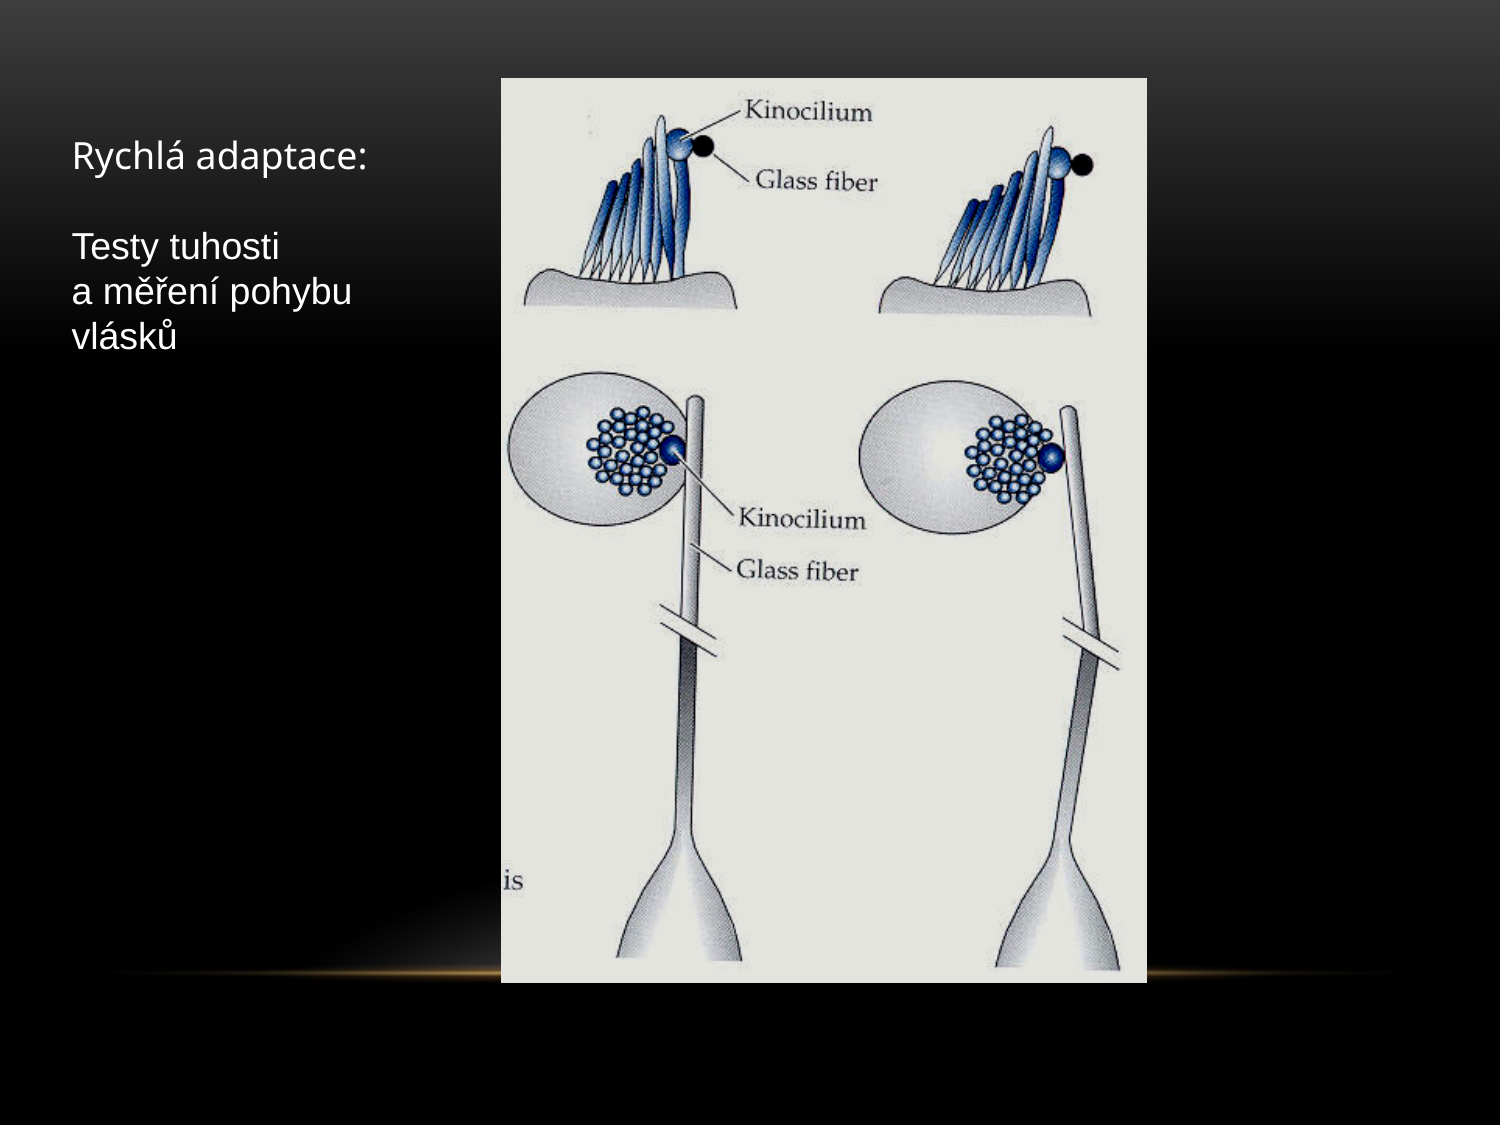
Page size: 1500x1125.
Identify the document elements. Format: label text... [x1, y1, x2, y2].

text_box Rychlá adaptace: Testy tuhosti a měření pohybu vlásků [56, 124, 383, 365]
picture [0, 0, 1500, 1125]
